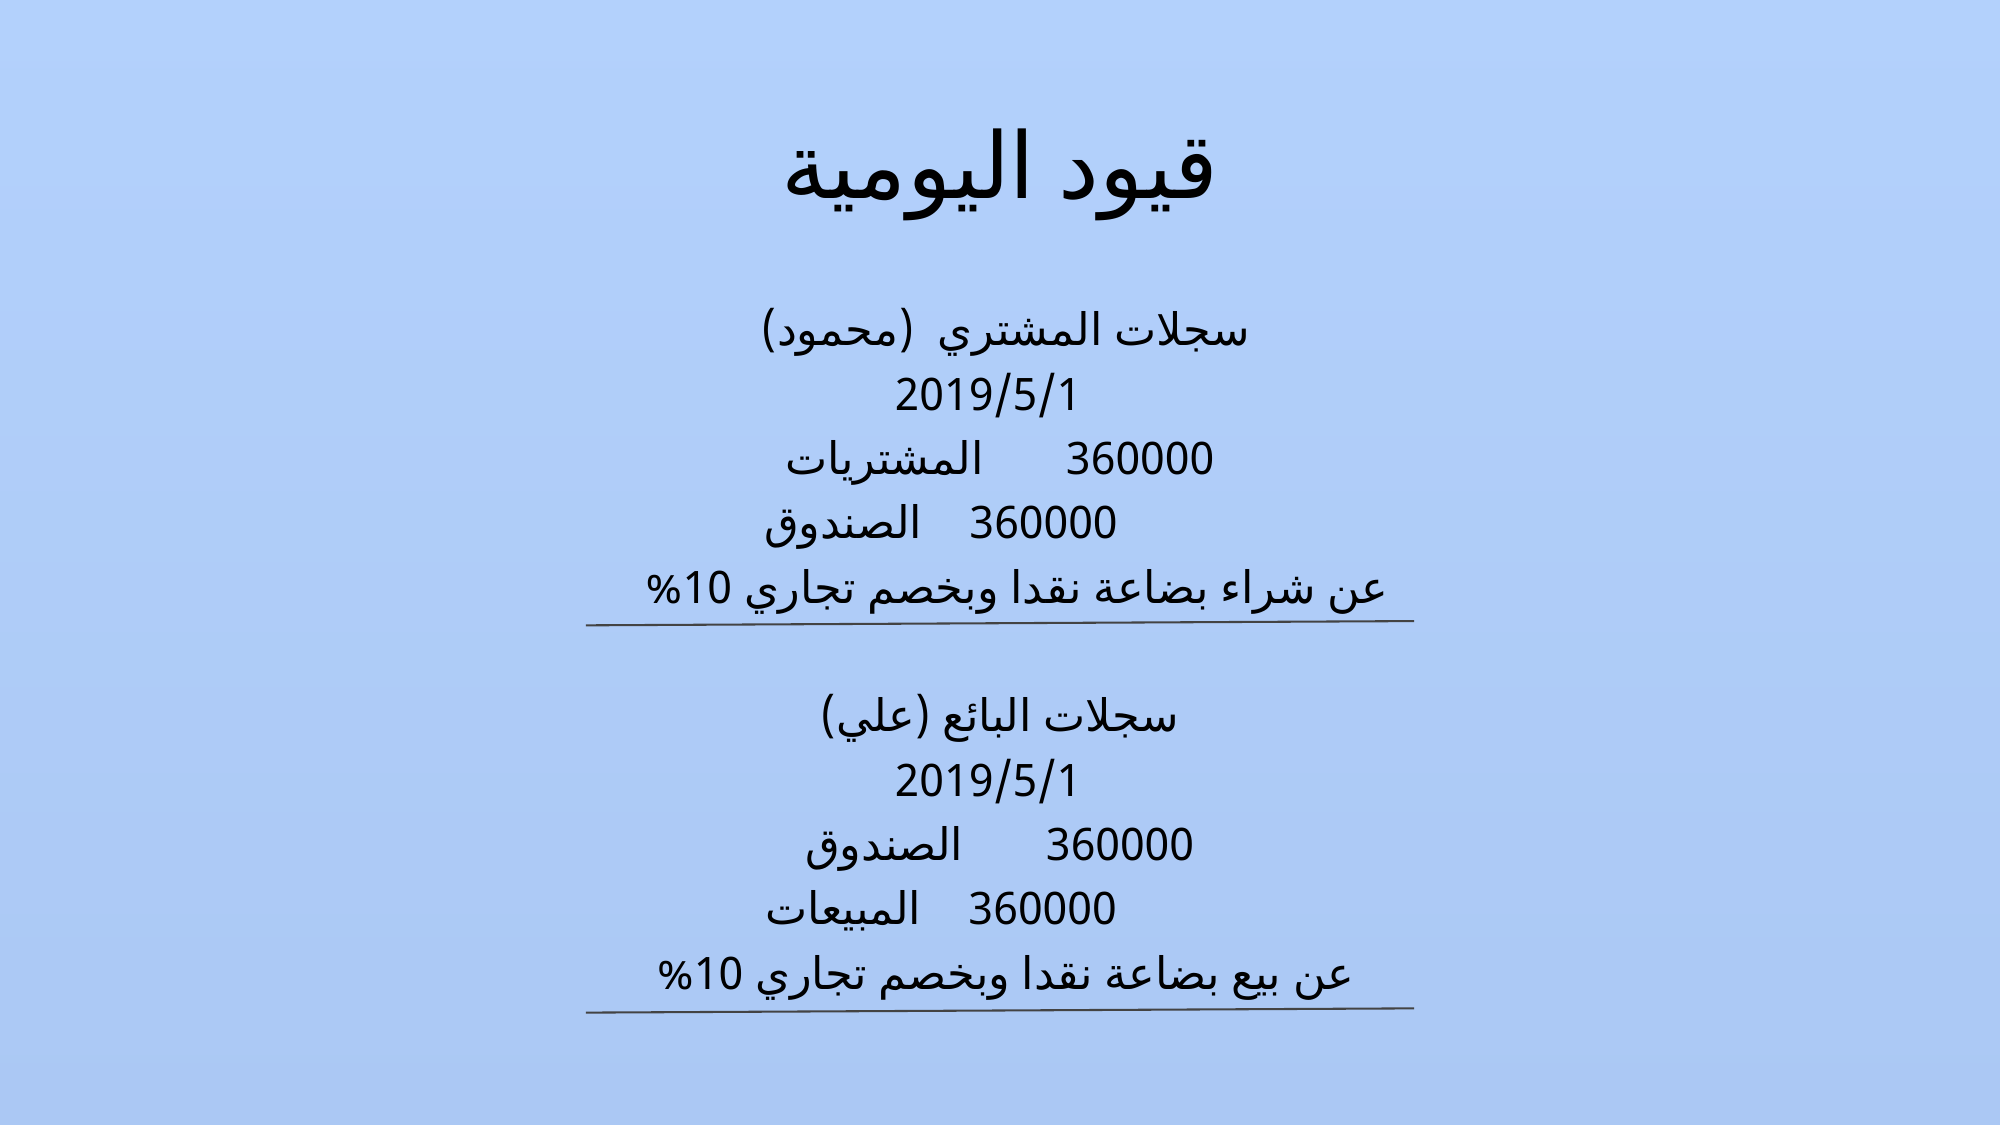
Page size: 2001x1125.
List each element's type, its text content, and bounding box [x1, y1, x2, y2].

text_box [585, 620, 1415, 626]
list سجلات المشتري (محمود) 2019/5/1 360000 المشتريات 360000 الصندوق عن شراء بضاعة نقدا وبخصم تجاري 10% سجلات البائع (علي) 2019/5/1 360000 الصندوق 360000 المبيعات عن بيع بضاعة نقدا وبخصم تجاري 10% [137, 299, 1863, 1014]
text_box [585, 1007, 1415, 1014]
title قيود اليومية [137, 59, 1863, 278]
